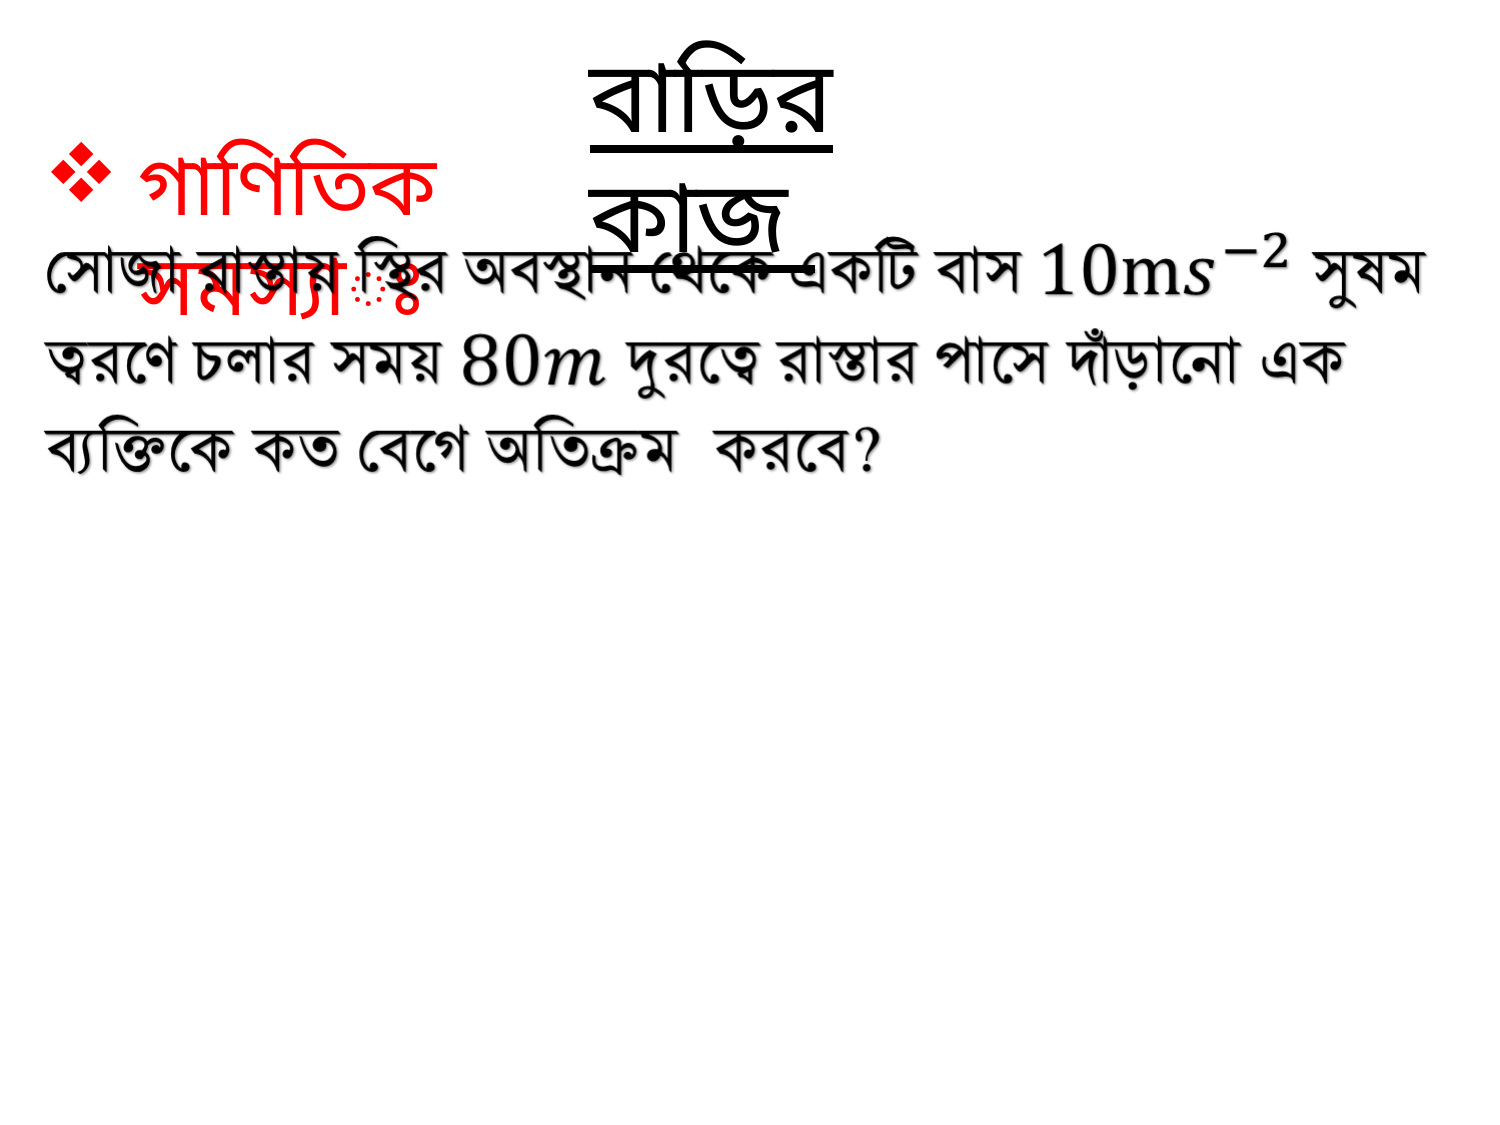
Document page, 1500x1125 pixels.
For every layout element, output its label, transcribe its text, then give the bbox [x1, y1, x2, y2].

text_box গাণিতিক সমস্যাঃ [29, 124, 574, 218]
text_box [29, 218, 1463, 507]
text_box বাড়ির কাজ [574, 24, 963, 280]
